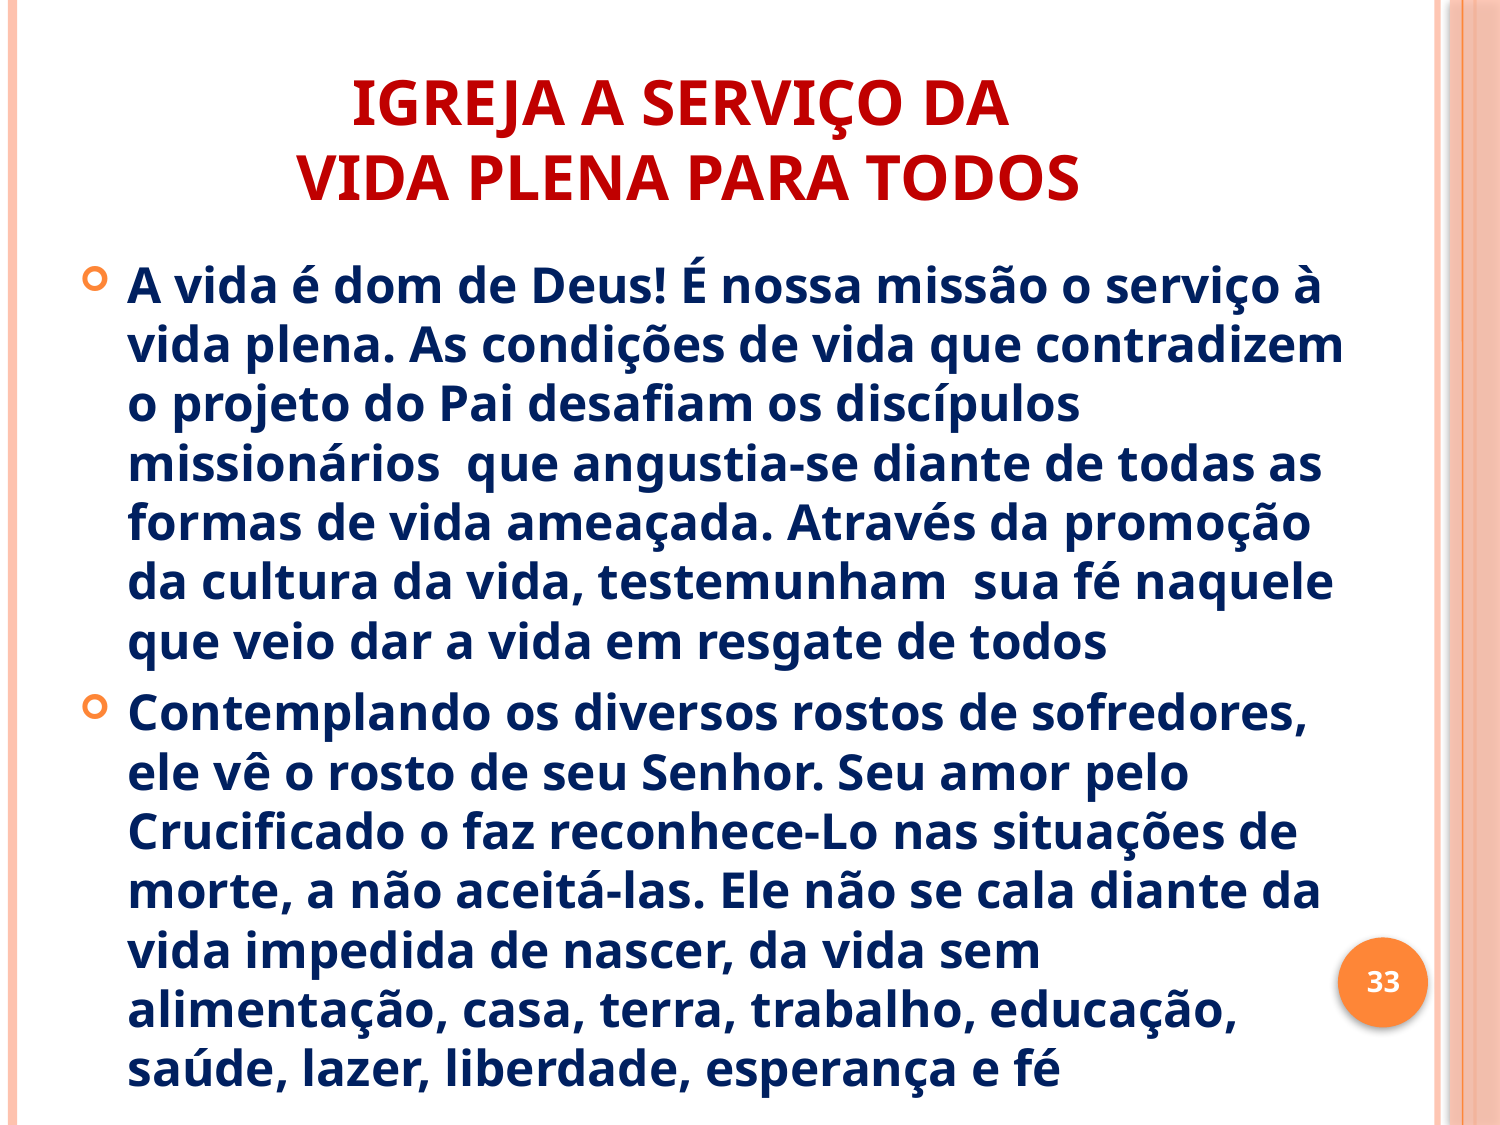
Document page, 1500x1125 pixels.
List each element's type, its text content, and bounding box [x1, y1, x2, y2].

slide_number 33 [1333, 940, 1434, 1027]
title IGREJA A SERVIÇO DA VIDA PLENA PARA TODOS [76, 30, 1302, 221]
list A vida é dom de Deus! É nossa missão o serviço à vida plena. As condições de vida que contradizem o projeto do Pai desafiam os discípulos missionários que angustia-se diante de todas as formas de vida ameaçada. Através da promoção da cultura da vida, testemunham sua fé naquele que veio dar a vida em resgate de todos Contemplando os diversos rostos de sofredores, ele vê o rosto de seu Senhor. Seu amor pelo Crucificado o faz reconhece-Lo nas situações de morte, a não aceitá-las. Ele não se cala diante da vida impedida de nascer, da vida sem alimentação, casa, terra, trabalho, educação, saúde, lazer, liberdade, esperança e fé [64, 246, 1366, 1124]
